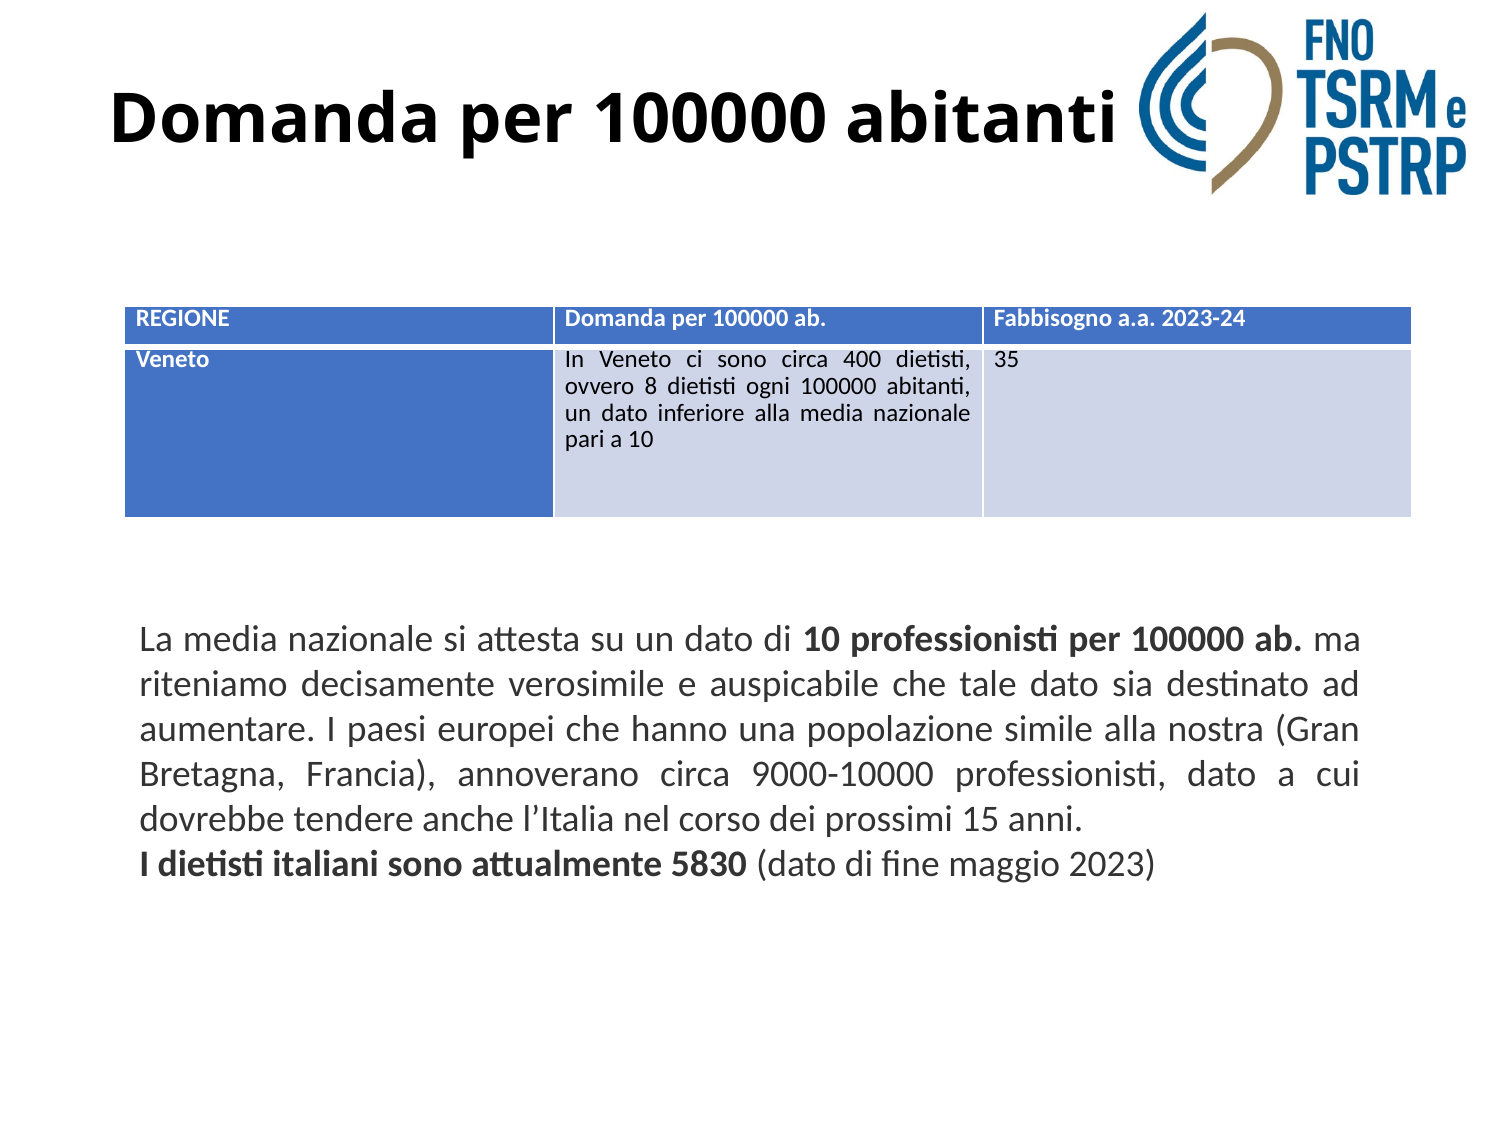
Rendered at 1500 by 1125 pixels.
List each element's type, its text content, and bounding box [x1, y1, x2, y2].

picture [1139, 12, 1466, 195]
list [71, 255, 1466, 516]
table_header Domanda per 100000 ab. [555, 307, 982, 344]
table_header Fabbisogno a.a. 2023-24 [984, 307, 1411, 344]
title Domanda per 100000 abitanti [93, 45, 1139, 195]
text_box La media nazionale si attesta su un dato di 10 professionisti per 100000 ab. ma riteniamo decisamente verosimile e auspicabile che tale dato sia destinato ad aumentare. I paesi europei che hanno una popolazione simile alla nostra (Gran Bretagna, Francia), annoverano circa 9000-10000 professionisti, dato a cui dovrebbe tendere anche l’Italia nel corso dei prossimi 15 anni. I dietisti italiani sono attualmente 5830 (dato di fine maggio 2023) [124, 606, 1376, 892]
table_cell 35 [984, 350, 1411, 517]
table_cell In Veneto ci sono circa 400 dietisti, ovvero 8 dietisti ogni 100000 abitanti, un dato inferiore alla media nazionale pari a 10 [555, 350, 982, 517]
table_header REGIONE [125, 307, 553, 344]
table_cell Veneto [125, 350, 553, 517]
